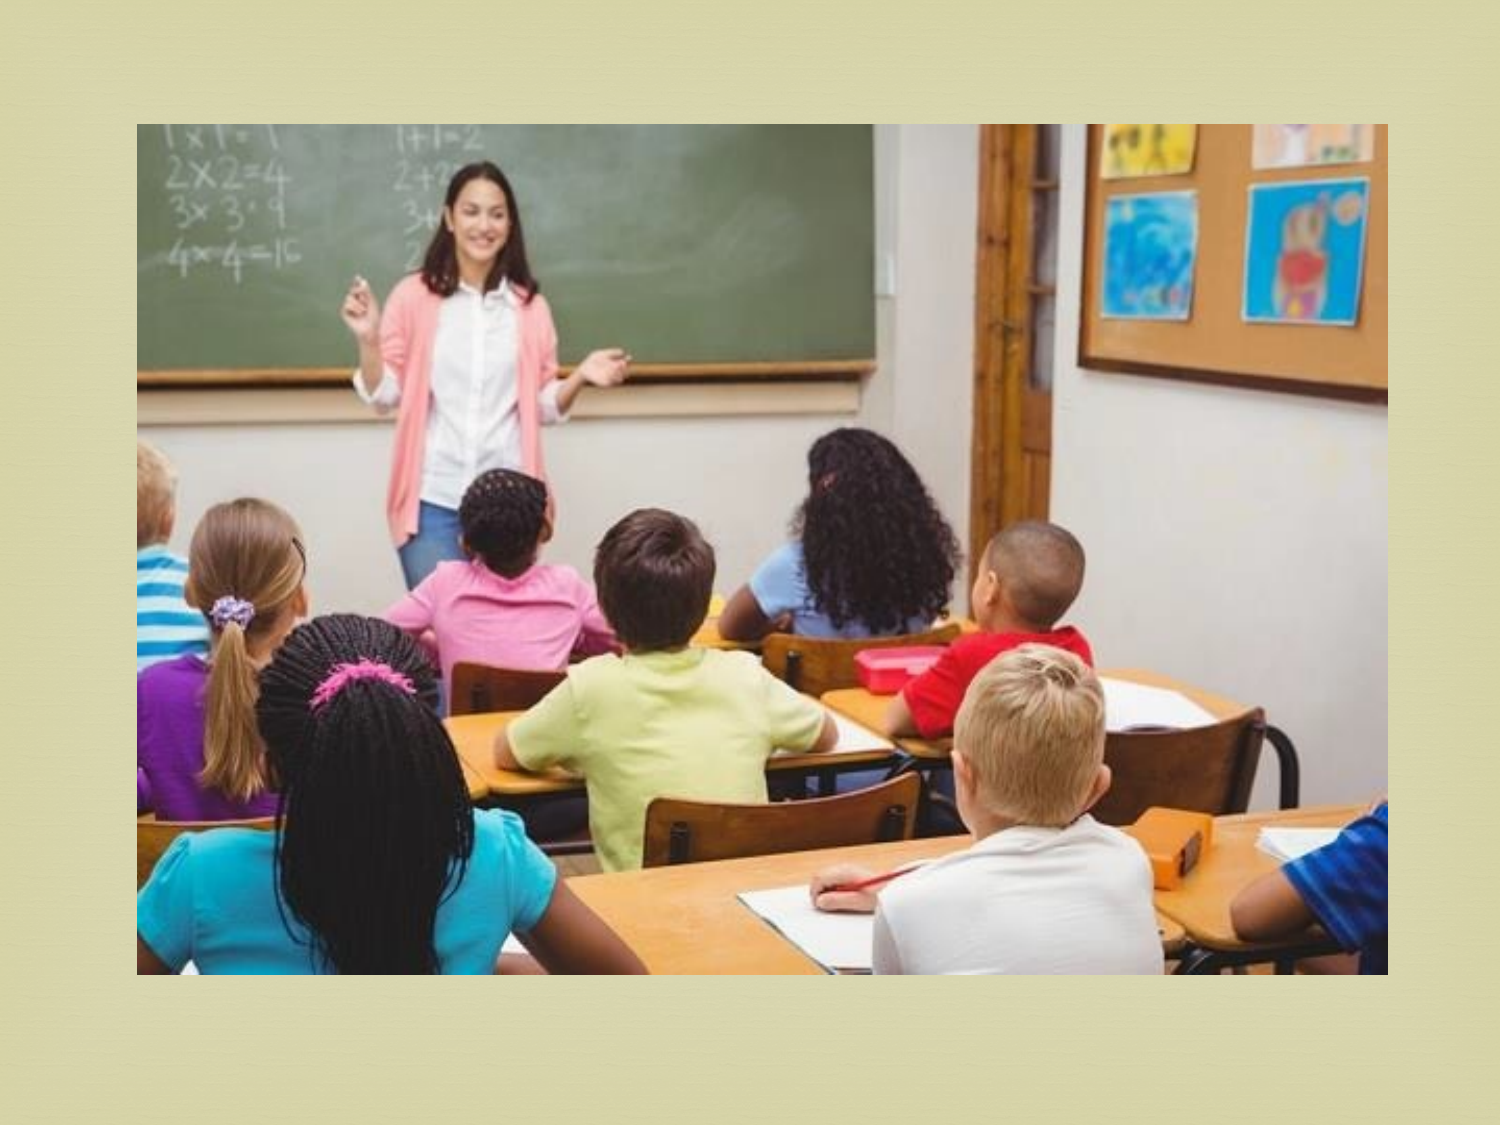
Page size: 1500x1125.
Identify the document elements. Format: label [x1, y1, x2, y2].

list [136, 124, 1388, 976]
